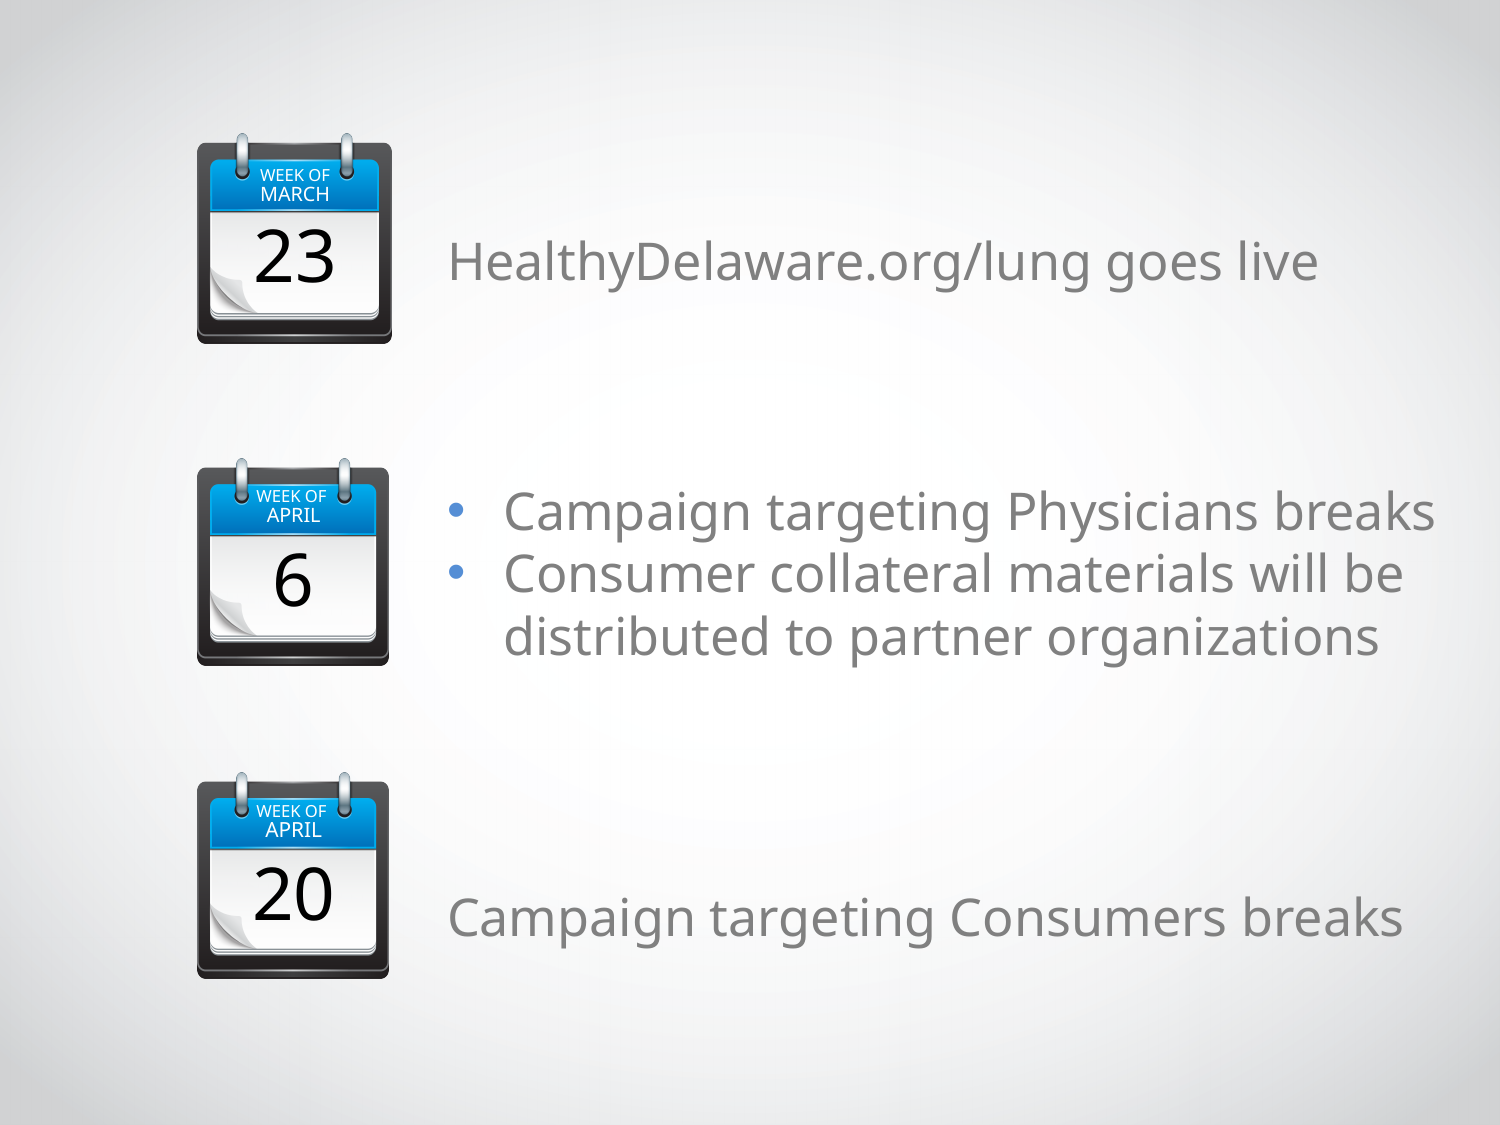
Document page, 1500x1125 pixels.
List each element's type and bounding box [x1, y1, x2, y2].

picture [0, 0, 1500, 1125]
text_box [197, 771, 389, 980]
text_box [197, 133, 392, 344]
text_box [197, 458, 389, 666]
